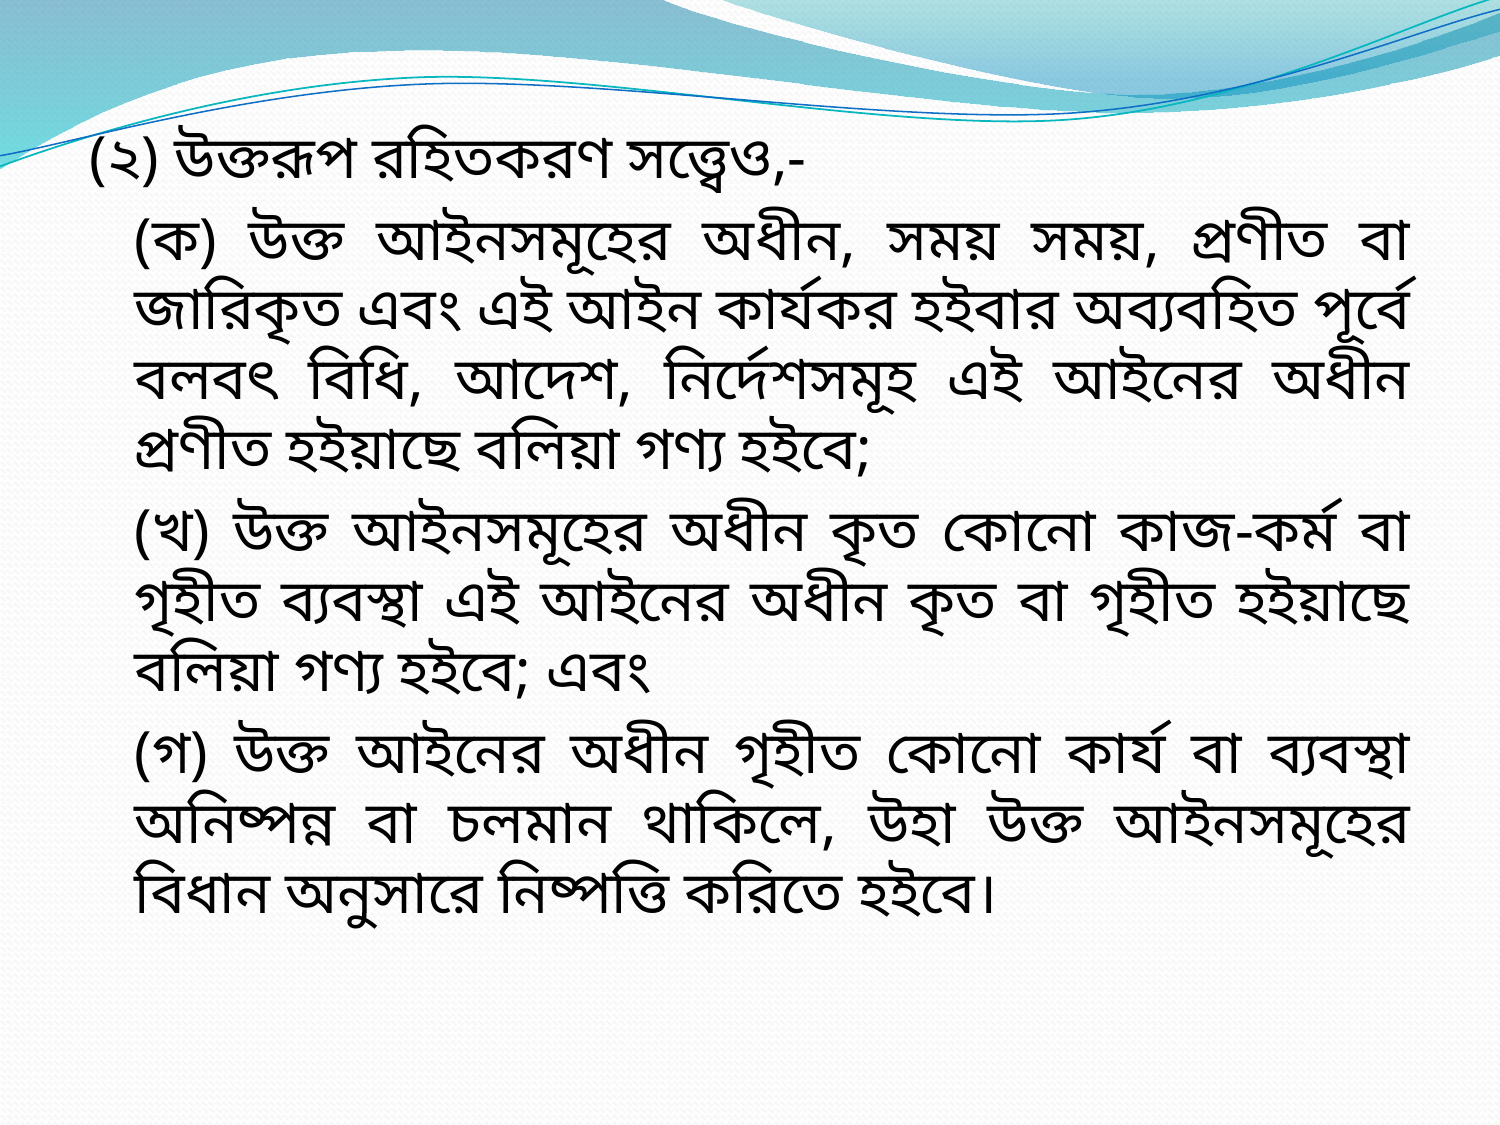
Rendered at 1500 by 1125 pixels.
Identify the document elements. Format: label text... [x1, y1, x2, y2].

list (২) উক্তরূপ রহিতকরণ সত্ত্বেও,- (ক) উক্ত আইনসমূহের অধীন, সময় সময়, প্রণীত বা জারিকৃত এবং এই আইন কার্যকর হইবার অব্যবহিত পূর্বে বলবৎ বিধি, আদেশ, নির্দেশসমূহ এই আইনের অধীন প্রণীত হইয়াছে বলিয়া গণ্য হইবে; (খ) উক্ত আইনসমূহের অধীন কৃত কোনো কাজ-কর্ম বা গৃহীত ব্যবস্থা এই আইনের অধীন কৃত বা গৃহীত হইয়াছে বলিয়া গণ্য হইবে; এবং (গ) উক্ত আইনের অধীন গৃহীত কোনো কার্য বা ব্যবস্থা অনিষ্পন্ন বা চলমান থাকিলে, উহা উক্ত আইনসমূহের বিধান অনুসারে নিষ্পত্তি করিতে হইবে। [75, 112, 1425, 1005]
